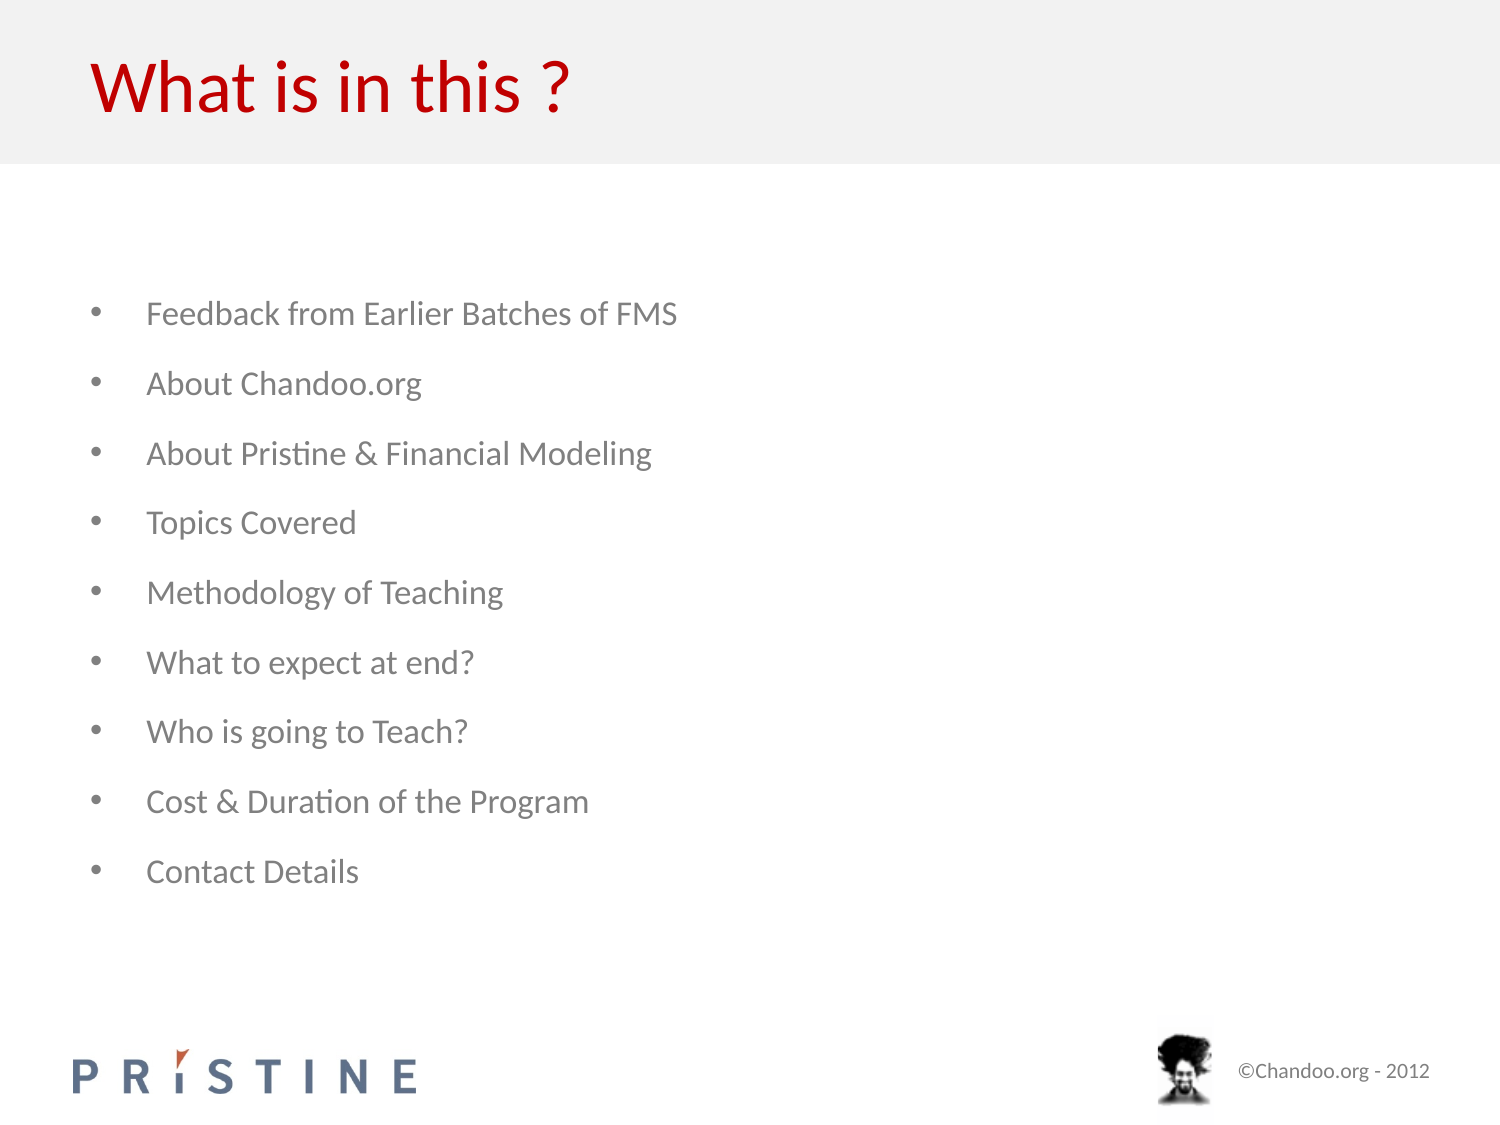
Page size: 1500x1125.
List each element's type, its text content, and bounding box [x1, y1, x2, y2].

picture [1157, 1015, 1214, 1125]
list Feedback from Earlier Batches of FMS About Chandoo.org About Pristine & Financial Modeling Topics Covered Methodology of Teaching What to expect at end? Who is going to Teach? Cost & Duration of the Program Contact Details [75, 262, 1425, 900]
picture [73, 1049, 416, 1094]
title What is in this ? [75, 0, 1425, 164]
